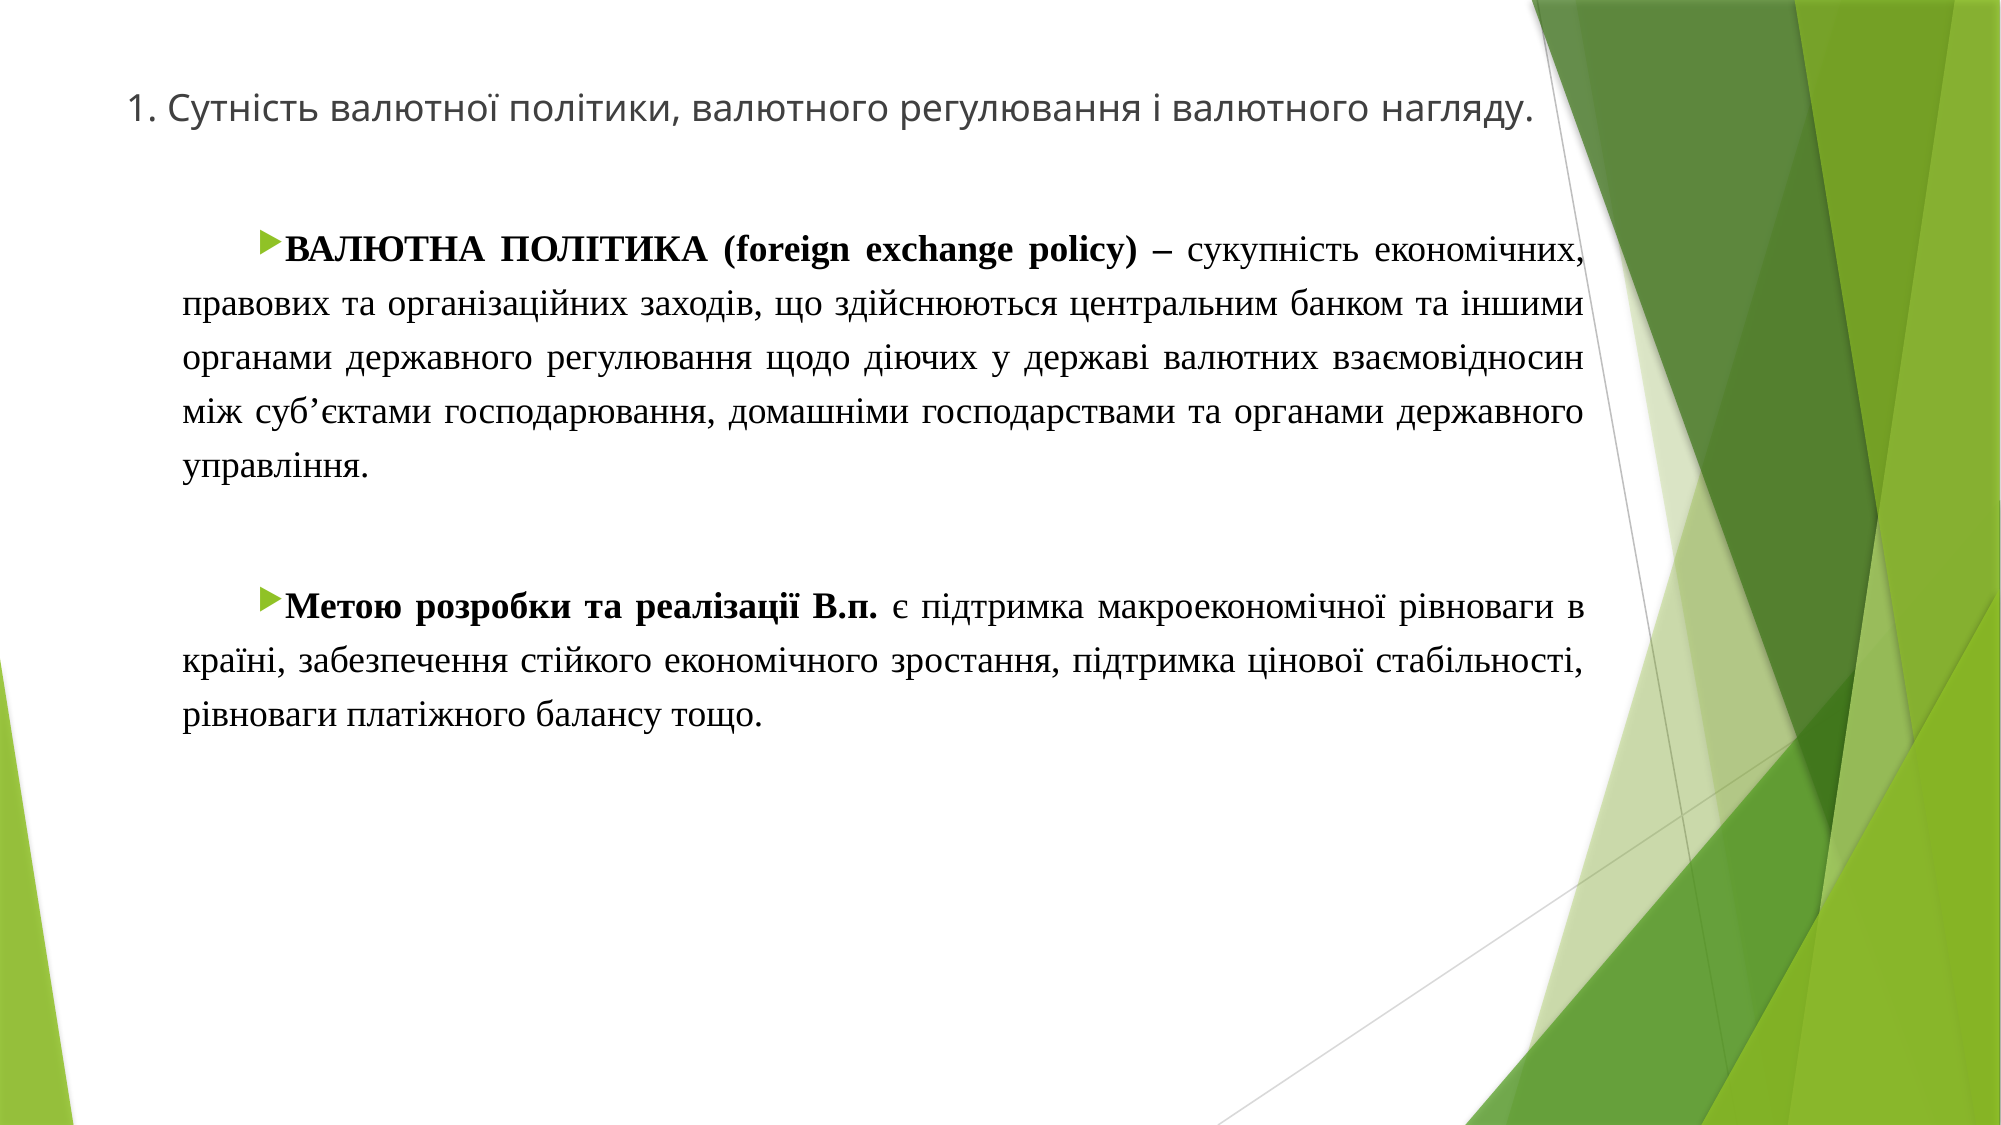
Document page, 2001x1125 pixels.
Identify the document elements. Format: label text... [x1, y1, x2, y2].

list 1. Сутність валютної політики, валютного регулювання і валютного нагляду. ВАЛЮТНА ПОЛІТИКА (foreign exchange policy) – сукупність економічних, правових та організаційних заходів, що здійснюються центральним банком та іншими органами державного регулювання щодо діючих у державі валютних взаємовідносин між суб’єктами господарювання, домашніми господарствами та органами державного управління. Метою розробки та реалізації В.п. є підтримка макроекономічної рівноваги в країні, забезпечення стійкого економічного зростання, підтримка цінової стабільності, рівноваги платіжного балансу тощо. [111, 76, 1601, 1026]
